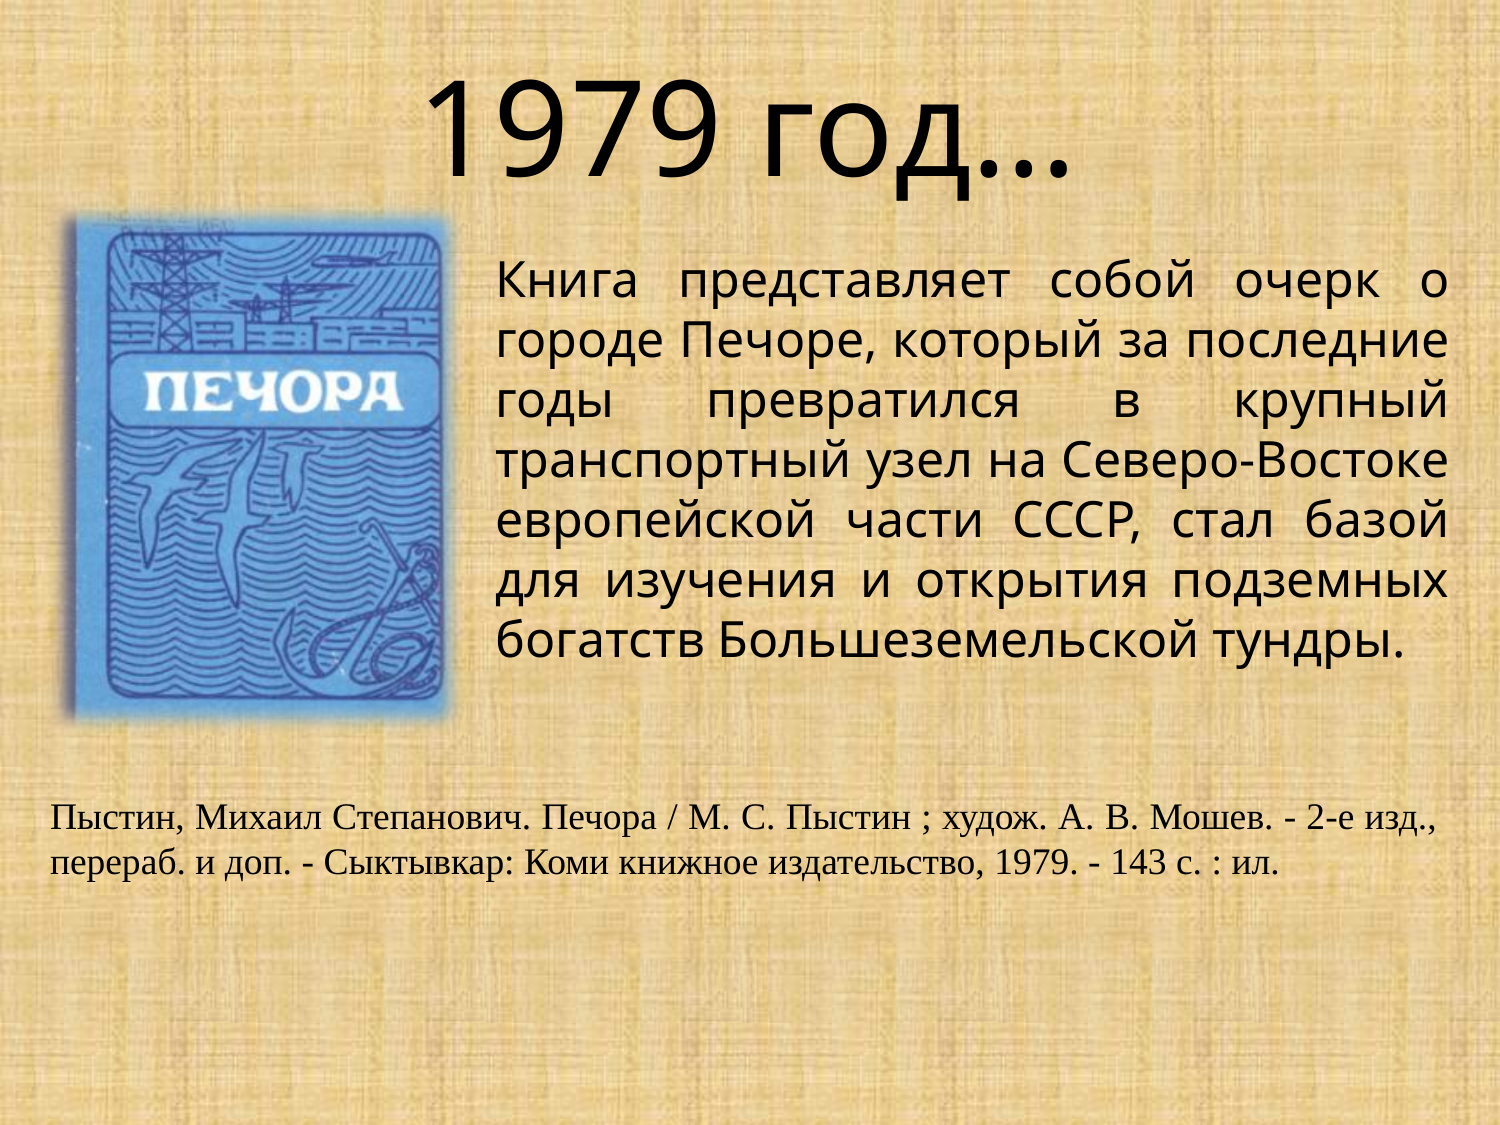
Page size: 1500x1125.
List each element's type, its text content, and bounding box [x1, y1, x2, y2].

subtitle 1979 год… [222, 35, 1273, 211]
text_box Пыстин, Михаил Степанович. Печора / М. С. Пыстин ; худож. А. В. Мошев. - 2-е изд., перераб. и доп. - Сыктывкар: Коми книжное издательство, 1979. - 143 с. : ил. [35, 784, 1454, 890]
text_box Книга представляет собой очерк о городе Печоре, который за последние годы превратился в крупный транспортный узел на Северо-Востоке европейской части СССР, стал базой для изучения и открытия подземных богатств Большеземельской тундры. [480, 240, 1465, 676]
picture [0, 0, 1500, 1125]
